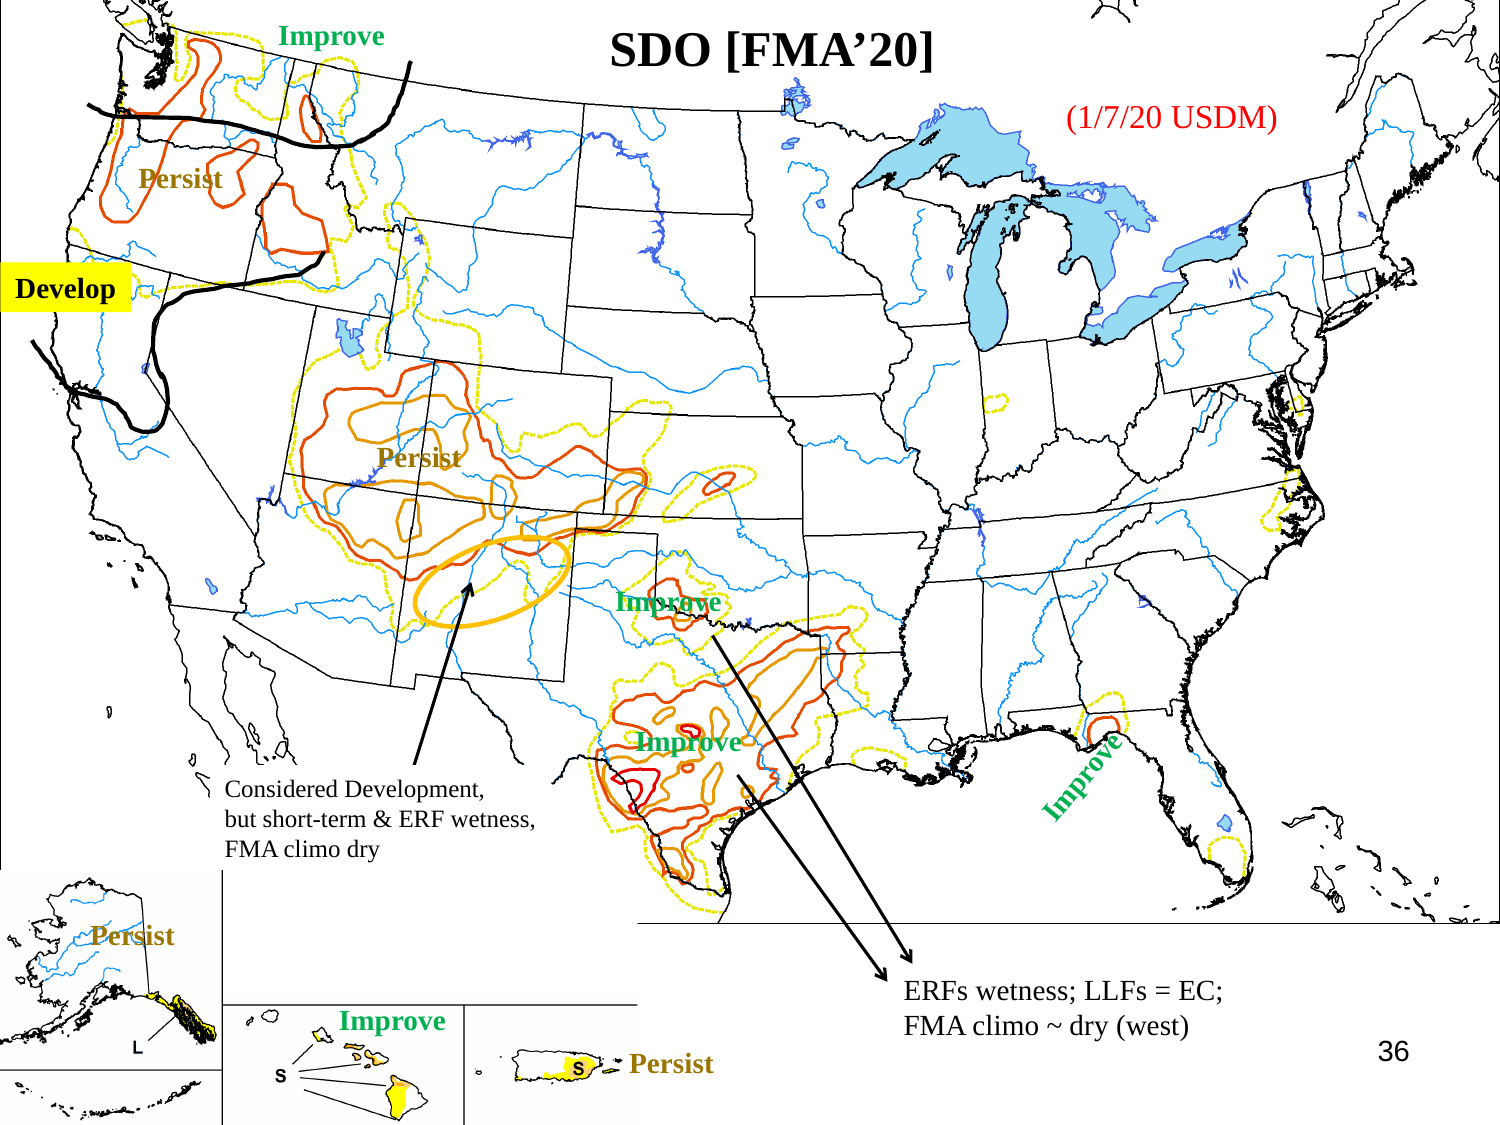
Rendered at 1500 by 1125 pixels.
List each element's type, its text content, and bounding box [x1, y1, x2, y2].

text_box Persist [642, 1037, 729, 1088]
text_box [712, 635, 913, 965]
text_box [410, 581, 472, 776]
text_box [737, 973, 888, 983]
slide_number 36 [1074, 1024, 1426, 1103]
picture [0, 0, 1500, 1125]
text_box ERFs wetness; LLFs = EC; FMA climo ~ dry (west) [888, 963, 1240, 1049]
